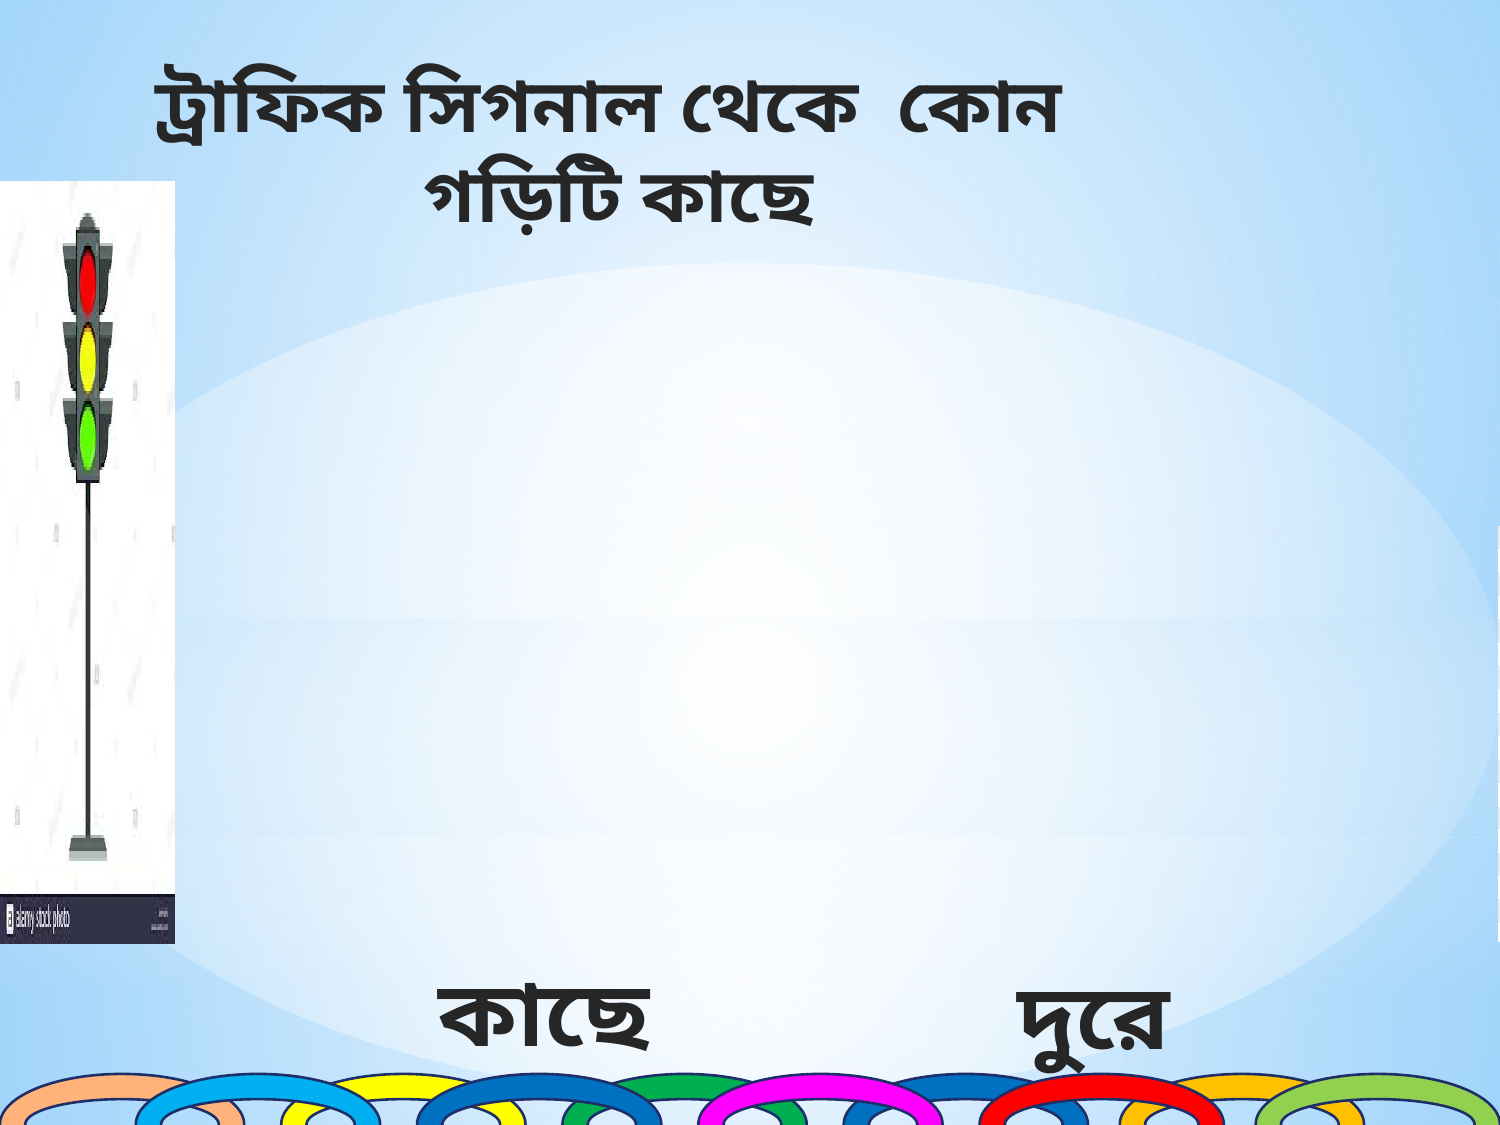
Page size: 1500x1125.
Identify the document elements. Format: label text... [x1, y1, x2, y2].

text_box ট্রাফিক সিগনাল থেকে কোন গড়িটি কাছে [87, 49, 1150, 245]
text_box কাছে [387, 947, 701, 1071]
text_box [0, 1073, 1500, 1125]
text_box দুরে [937, 950, 1250, 1071]
picture [0, 181, 176, 944]
